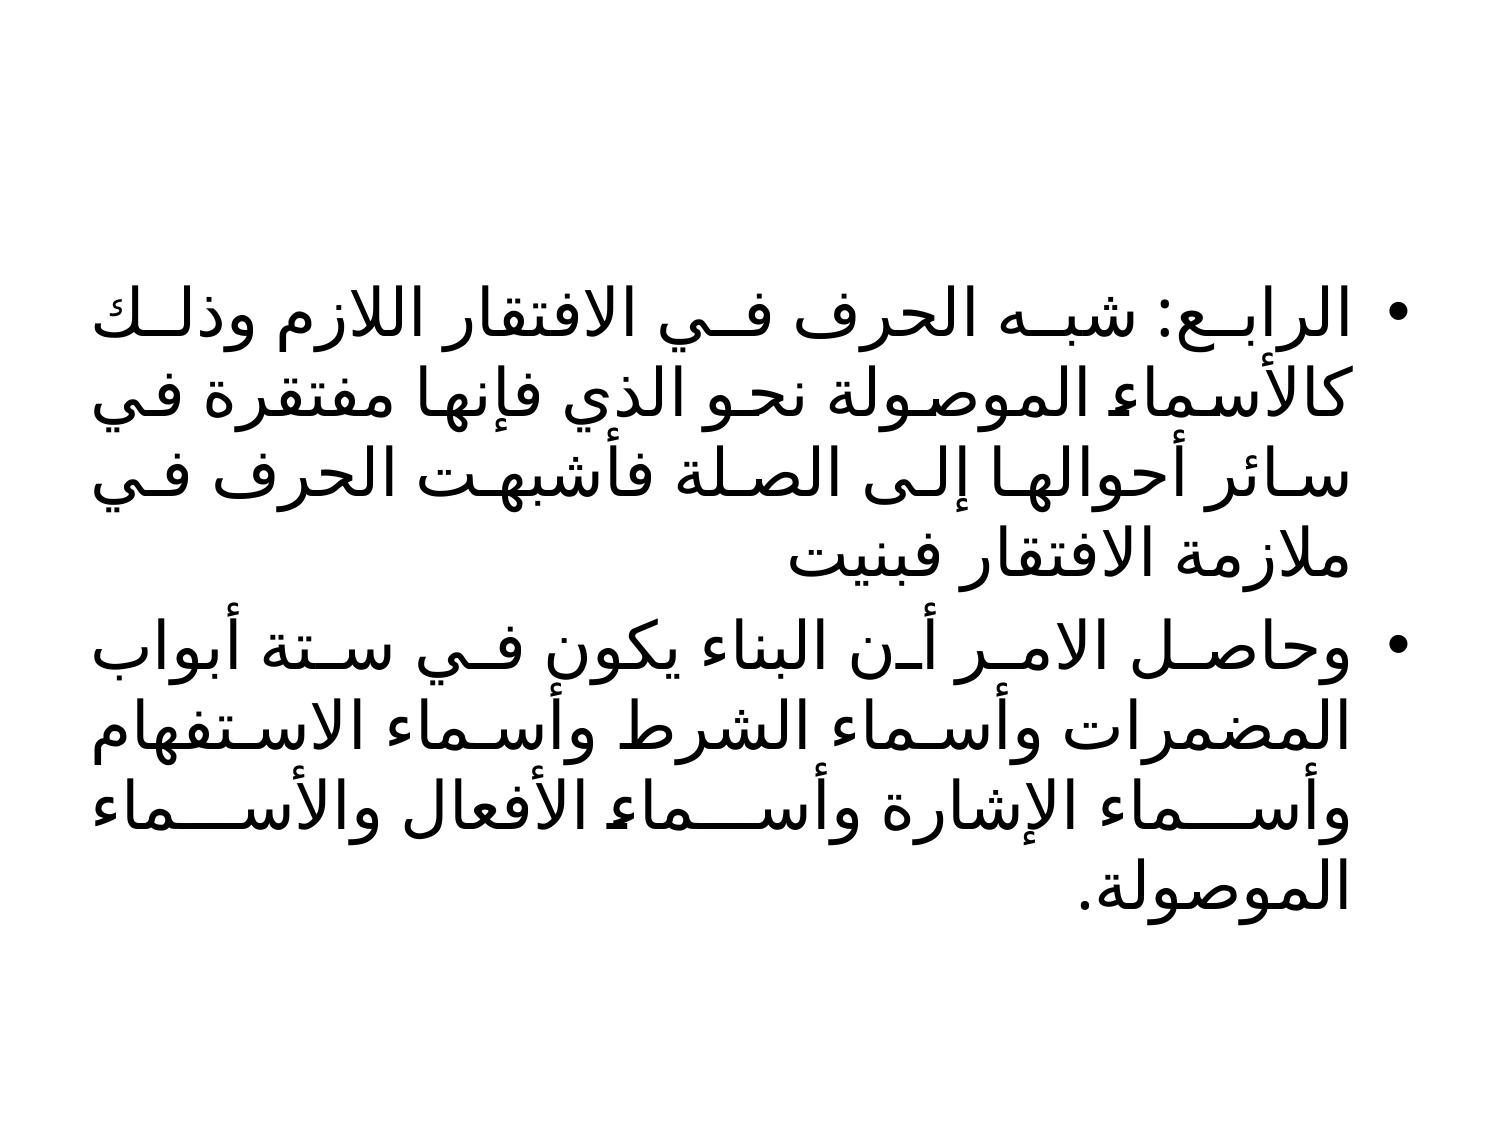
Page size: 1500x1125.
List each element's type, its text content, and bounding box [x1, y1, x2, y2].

list الرابع: شبه الحرف في الافتقار اللازم وذلك كالأسماء الموصولة نحو الذي فإنها مفتقرة في سائر أحوالها إلى الصلة فأشبهت الحرف في ملازمة الافتقار فبنيت وحاصل الامر أن البناء يكون في ستة أبواب المضمرات وأسماء الشرط وأسماء الاستفهام وأسماء الإشارة وأسماء الأفعال والأسماء الموصولة. [75, 262, 1425, 1005]
